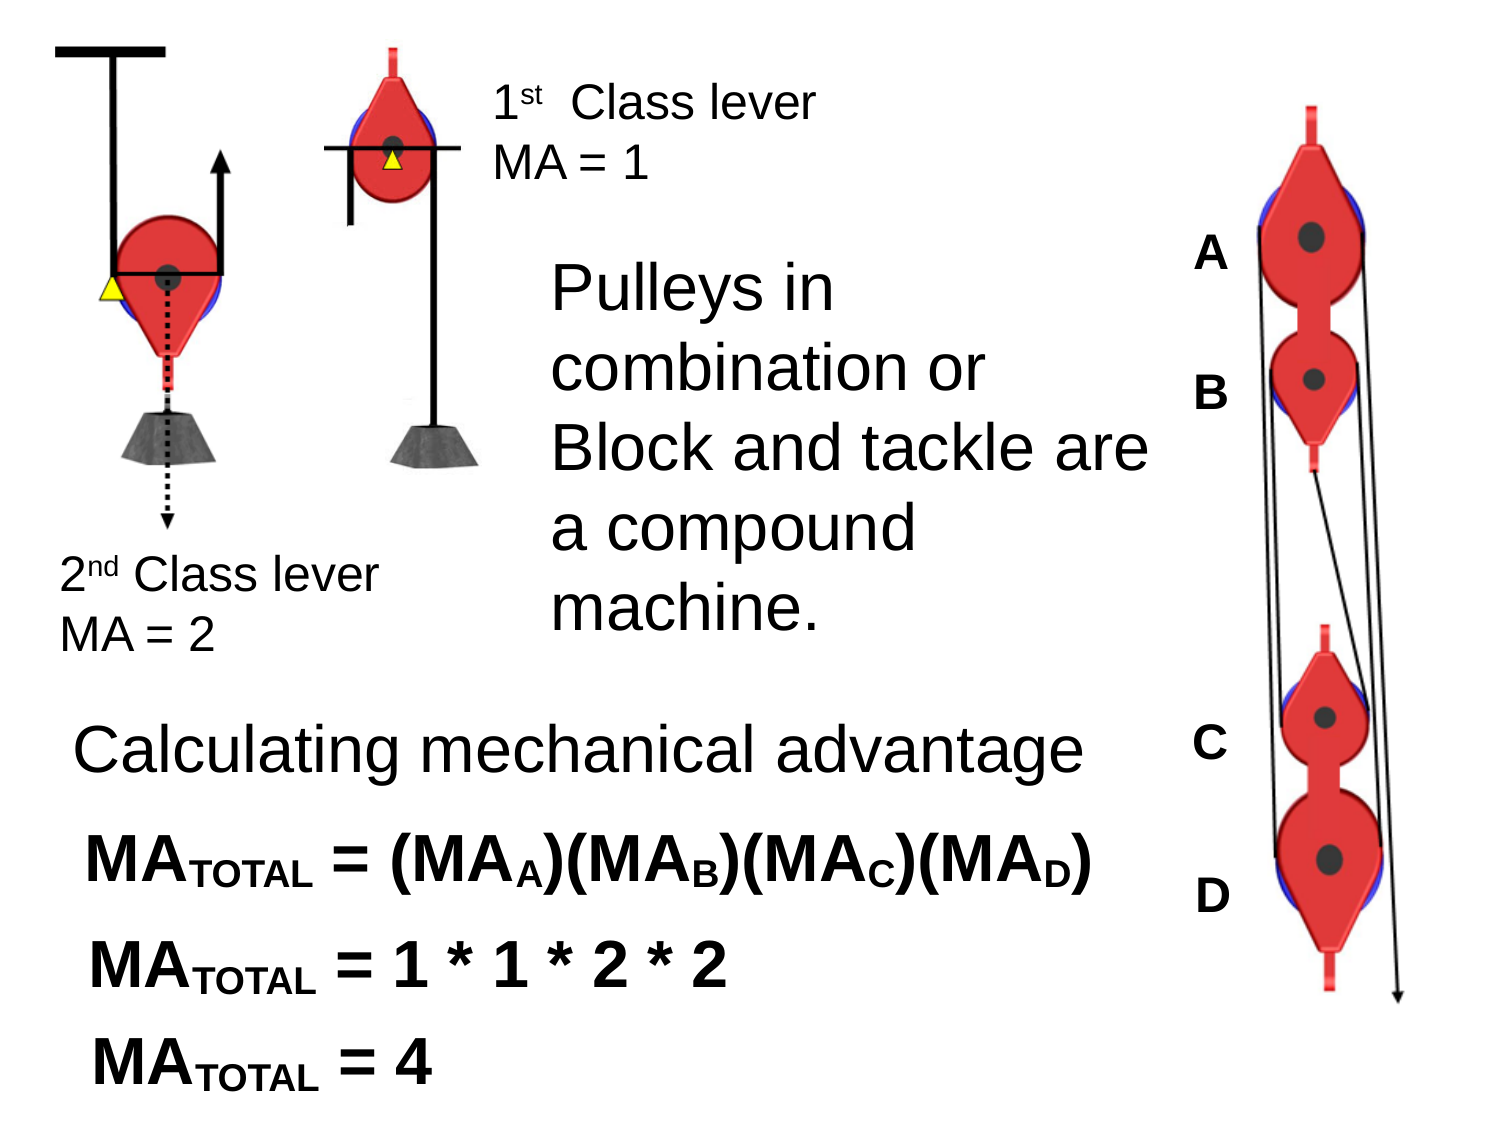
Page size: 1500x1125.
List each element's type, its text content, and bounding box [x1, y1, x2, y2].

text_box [1177, 91, 1411, 1013]
text_box Pulleys in combination or Block and tackle are a compound machine. [535, 236, 1168, 651]
text_box MATOTAL = 4 [76, 1010, 1172, 1107]
text_box MATOTAL = 1 * 1 * 2 * 2 [73, 913, 1169, 1010]
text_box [57, 698, 1166, 903]
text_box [41, 40, 399, 670]
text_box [324, 39, 836, 475]
